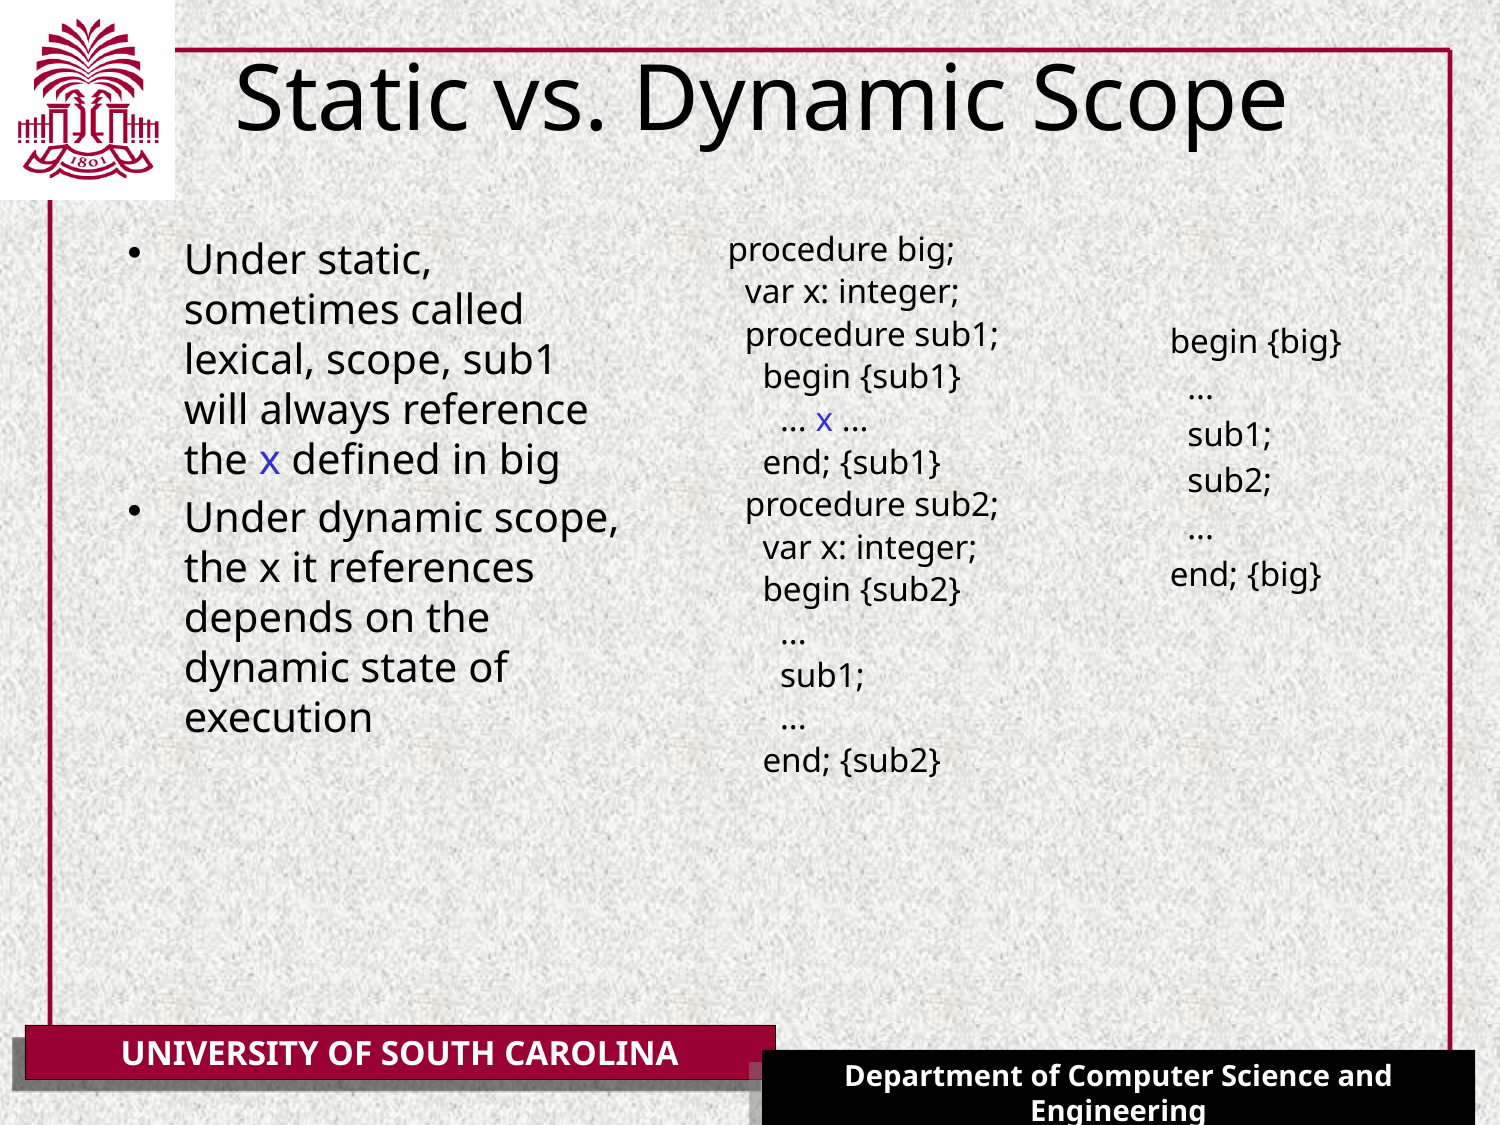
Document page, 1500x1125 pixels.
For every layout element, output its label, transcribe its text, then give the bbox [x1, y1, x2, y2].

title Static vs. Dynamic Scope [125, 24, 1400, 163]
picture [0, 0, 1500, 1125]
list Under static, sometimes called lexical, scope, sub1 will always reference the x defined in big Under dynamic scope, the x it references depends on the dynamic state of execution [112, 224, 638, 1000]
list procedure big; var x: integer; procedure sub1; begin {sub1} ... x ... end; {sub1} procedure sub2; var x: integer; begin {sub2} ... sub1; ... end; {sub2} [712, 224, 1038, 1000]
text_box begin {big} ... sub1; sub2; ... end; {big} [1137, 312, 1388, 988]
picture [13, 1038, 749, 1091]
